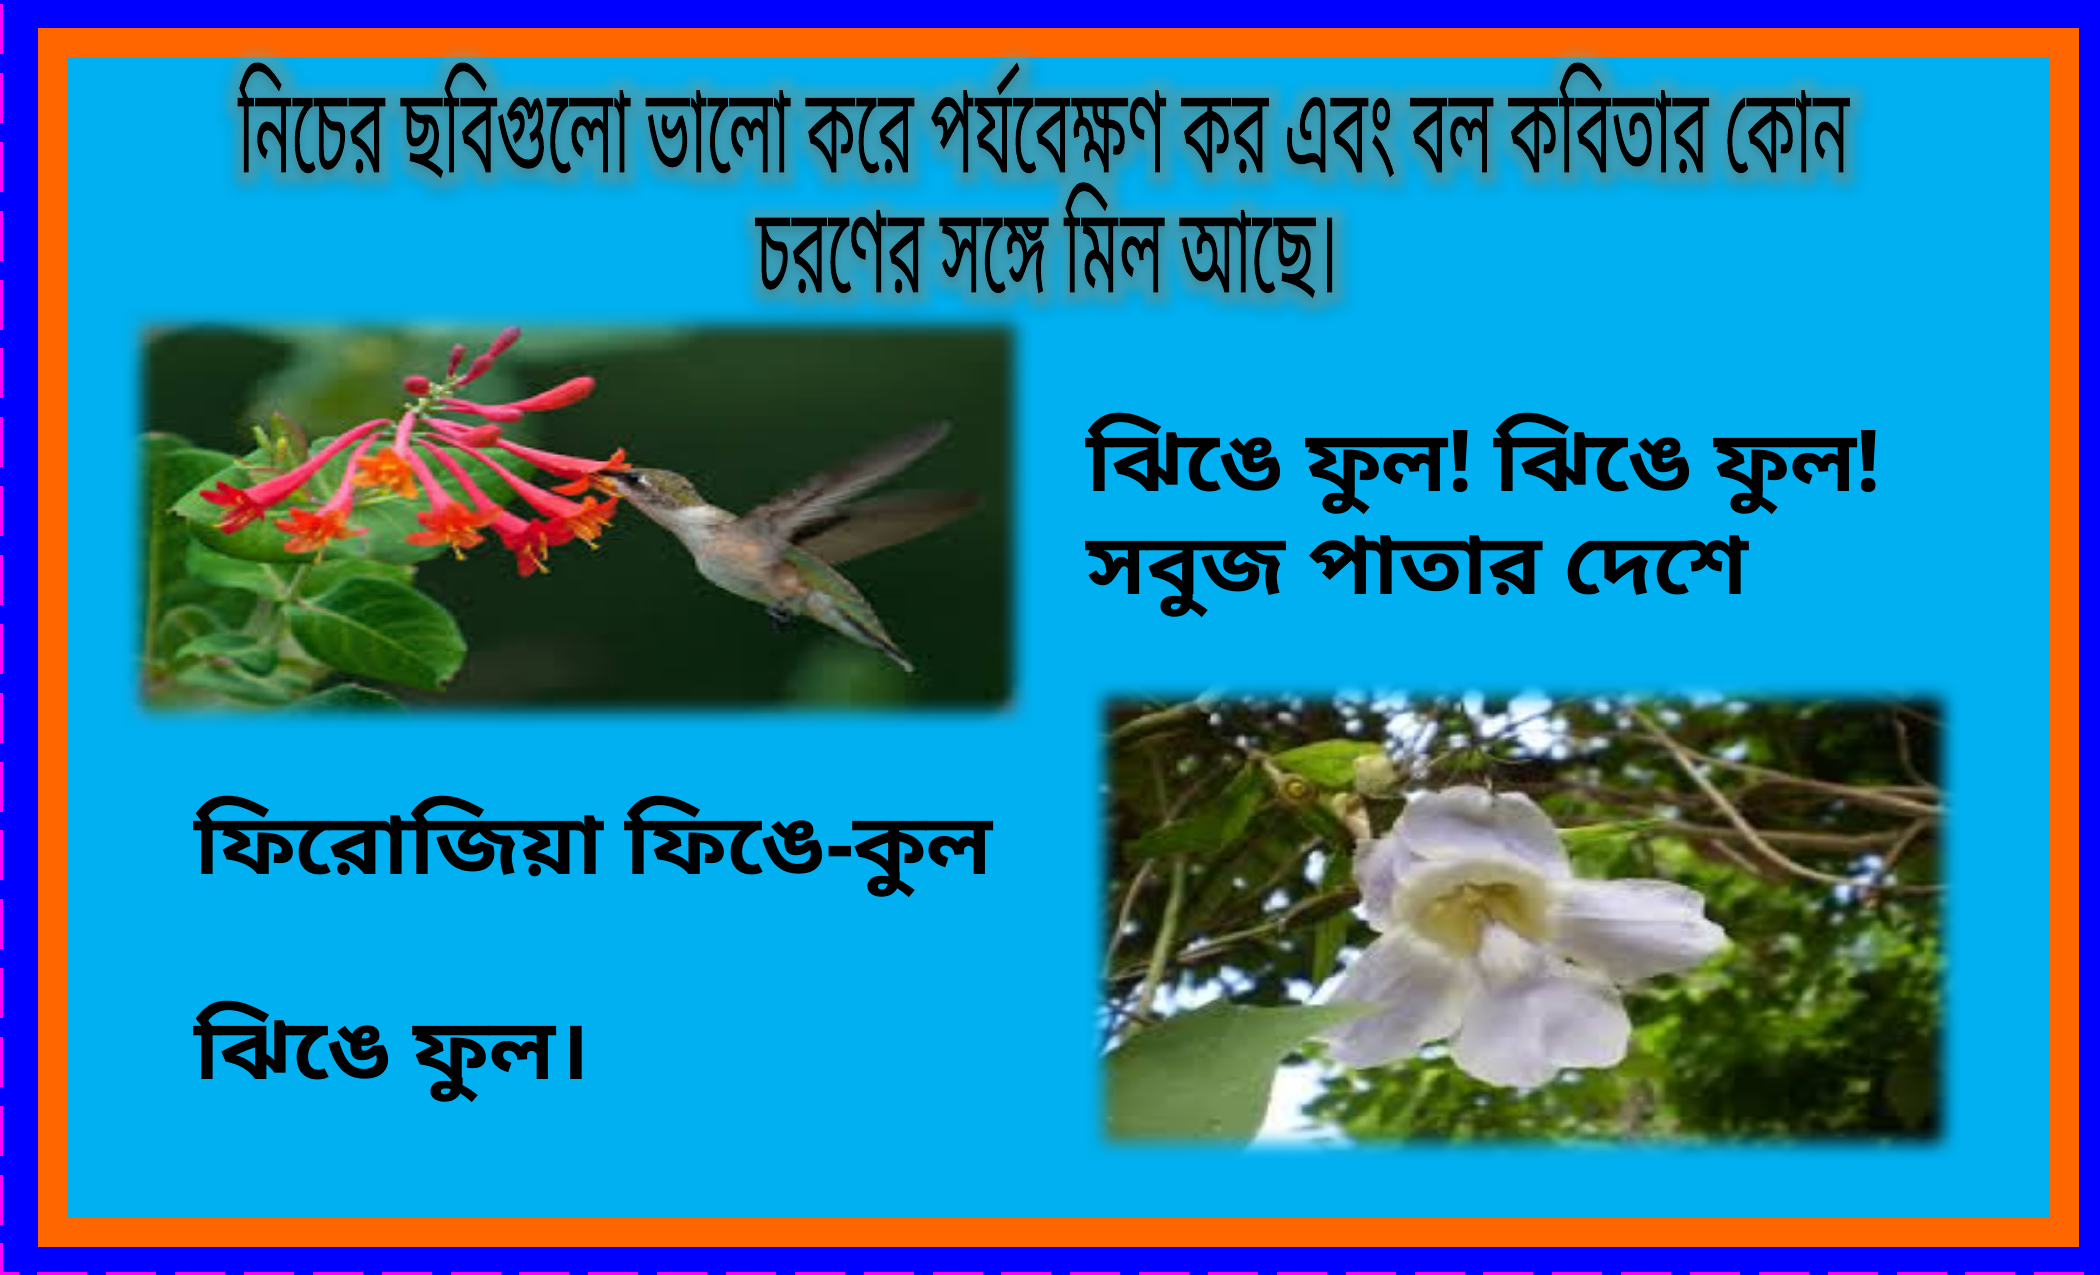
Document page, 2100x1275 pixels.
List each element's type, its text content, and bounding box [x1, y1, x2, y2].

text_box ফিরোজিয়া ফিঙে-কুল ঝিঙে ফুল। [174, 779, 1033, 1106]
text_box [0, 0, 2100, 1275]
picture [1095, 688, 1951, 1154]
text_box [52, 42, 2065, 1233]
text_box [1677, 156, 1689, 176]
text_box ঝিঙে ফুল! ঝিঙে ফুল! সবুজ পাতার দেশে [1067, 396, 1925, 621]
text_box নিচের ছবিগুলো ভালো করে পর্যবেক্ষণ কর এবং বল কবিতার কোন চরণের সঙ্গে মিল আছে। [1177, 207, 1318, 301]
text_box নিচের ছবিগুলো ভালো করে পর্যবেক্ষণ কর এবং বল কবিতার কোন চরণের সঙ্গে মিল আছে। [803, 95, 917, 176]
picture [54, 36, 2068, 1231]
text_box নিচের ছবিগুলো ভালো করে পর্যবেক্ষণ কর এবং বল কবিতার কোন চরণের সঙ্গে মিল আছে। [643, 87, 793, 176]
text_box নিচের ছবিগুলো ভালো করে পর্যবেক্ষণ কর এবং বল কবিতার কোন চরণের সঙ্গে মিল আছে। [235, 60, 388, 176]
text_box নিচের ছবিগুলো ভালো করে পর্যবেক্ষণ কর এবং বল কবিতার কোন চরণের সঙ্গে মিল আছে। [1061, 180, 1167, 295]
text_box নিচের ছবিগুলো ভালো করে পর্যবেক্ষণ কর এবং বল কবিতার কোন চরণের সঙ্গে মিল আছে। [753, 207, 927, 296]
text_box নিচের ছবিগুলো ভালো করে পর্যবেক্ষণ কর এবং বল কবিতার কোন চরণের সঙ্গে মিল আছে। [1505, 60, 1712, 175]
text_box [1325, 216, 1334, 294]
text_box নিচের ছবিগুলো ভালো করে পর্যবেক্ষণ কর এবং বল কবিতার কোন চরণের সঙ্গে মিল আছে। [398, 60, 500, 181]
text_box নিচের ছবিগুলো ভালো করে পর্যবেক্ষণ কর এবং বল কবিতার কোন চরণের সঙ্গে মিল আছে। [1285, 95, 1396, 180]
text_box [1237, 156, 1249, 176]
text_box নিচের ছবিগুলো ভালো করে পর্যবেক্ষণ কর এবং বল কবিতার কোন চরণের সঙ্গে মিল আছে। [937, 215, 1051, 296]
text_box নিচের ছবিগুলো ভালো করে পর্যবেক্ষণ কর এবং বল কবিতার কোন চরণের সঙ্গে মিল আছে। [496, 87, 633, 176]
text_box নিচের ছবিগুলো ভালো করে পর্যবেক্ষণ কর এবং বল কবিতার কোন চরণের সঙ্গে মিল আছে। [1179, 95, 1271, 175]
text_box নিচের ছবিগুলো ভালো করে পর্যবেক্ষণ কর এবং বল কবিতার কোন চরণের সঙ্গে মিল আছে। [929, 60, 1169, 176]
text_box নিচের ছবিগুলো ভালো করে পর্যবেক্ষণ কর এবং বল কবিতার কোন চরণের সঙ্গে মিল আছে। [1408, 95, 1496, 175]
text_box নিচের ছবিগুলো ভালো করে পর্যবেক্ষণ কর এবং বল কবিতার কোন চরণের সঙ্গে মিল আছে। [1725, 87, 1852, 176]
picture [133, 316, 1021, 720]
